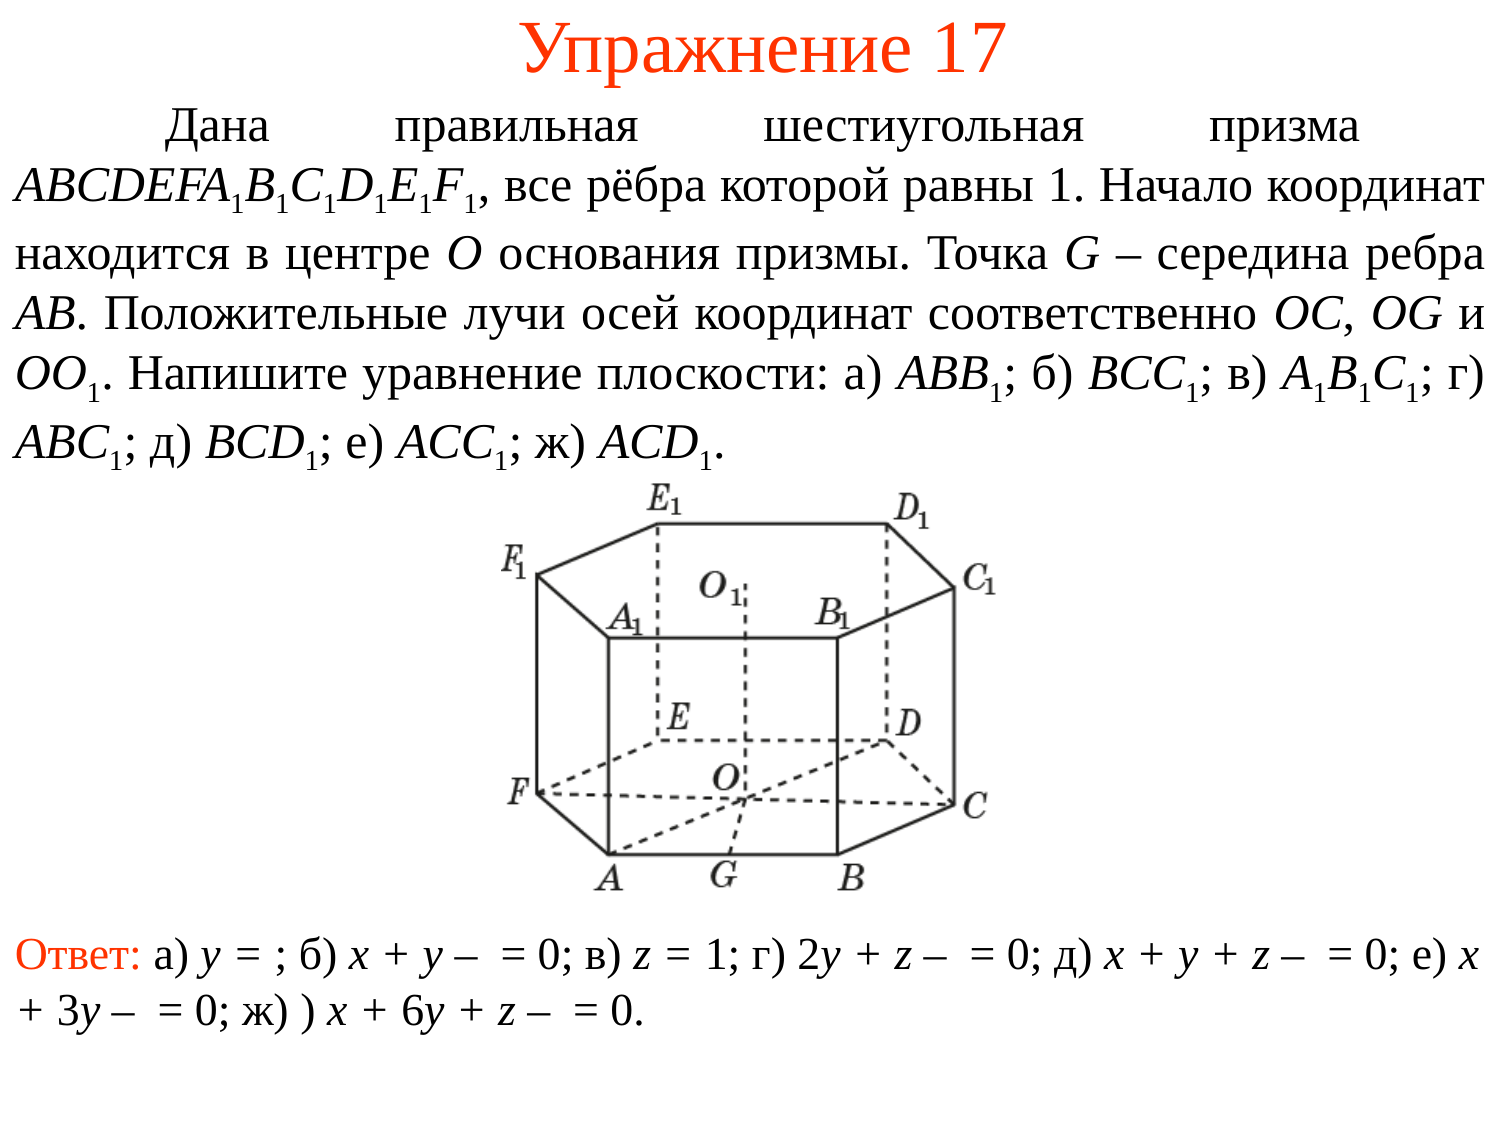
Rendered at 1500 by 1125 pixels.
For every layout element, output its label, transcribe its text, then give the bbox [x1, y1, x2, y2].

title Упражнение 17 [56, 4, 1469, 81]
text_box Дана правильная шестиугольная призма ABCDEFA1B1C1D1E1F1, все рёбра которой равны 1. Начало координат нахо­дится в центре O основания призмы. Точка G – середина ребра AB. Положительные лучи осей координат соответственно OC, OG и OO1. Напишите уравнение плоскости: а) ABB1; б) BCC1; в) A1B1C1; г) ABC1; д) BCD1; е) ACC1; ж) ACD1. [0, 84, 1500, 484]
picture [501, 479, 999, 900]
